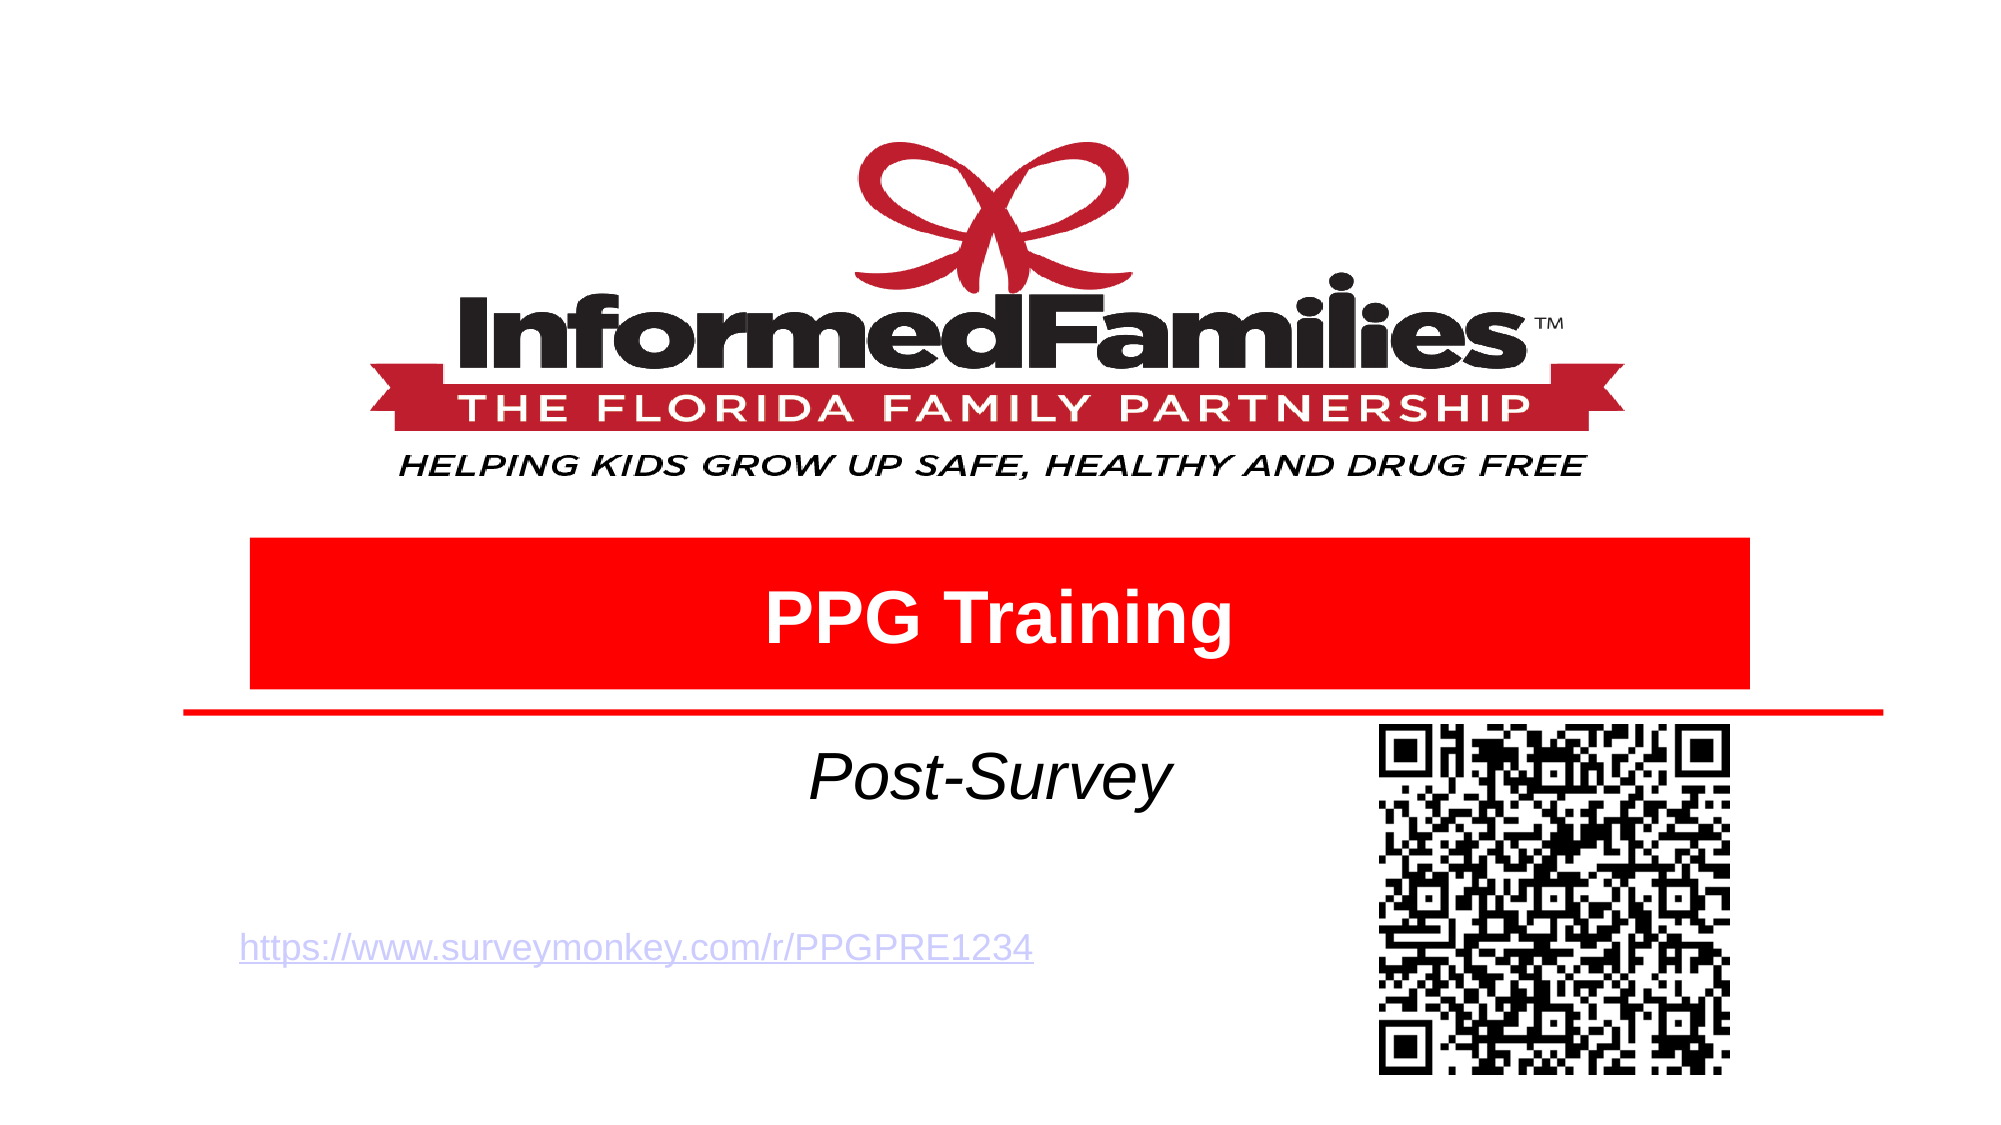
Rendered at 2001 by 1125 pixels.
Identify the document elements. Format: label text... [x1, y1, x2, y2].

subtitle Post-Survey [300, 725, 1377, 925]
text_box https://www.surveymonkey.com/r/PPGPRE1234 [224, 915, 1225, 975]
picture [370, 142, 1625, 480]
title PPG Training [249, 537, 1750, 690]
picture [1379, 724, 1730, 1076]
